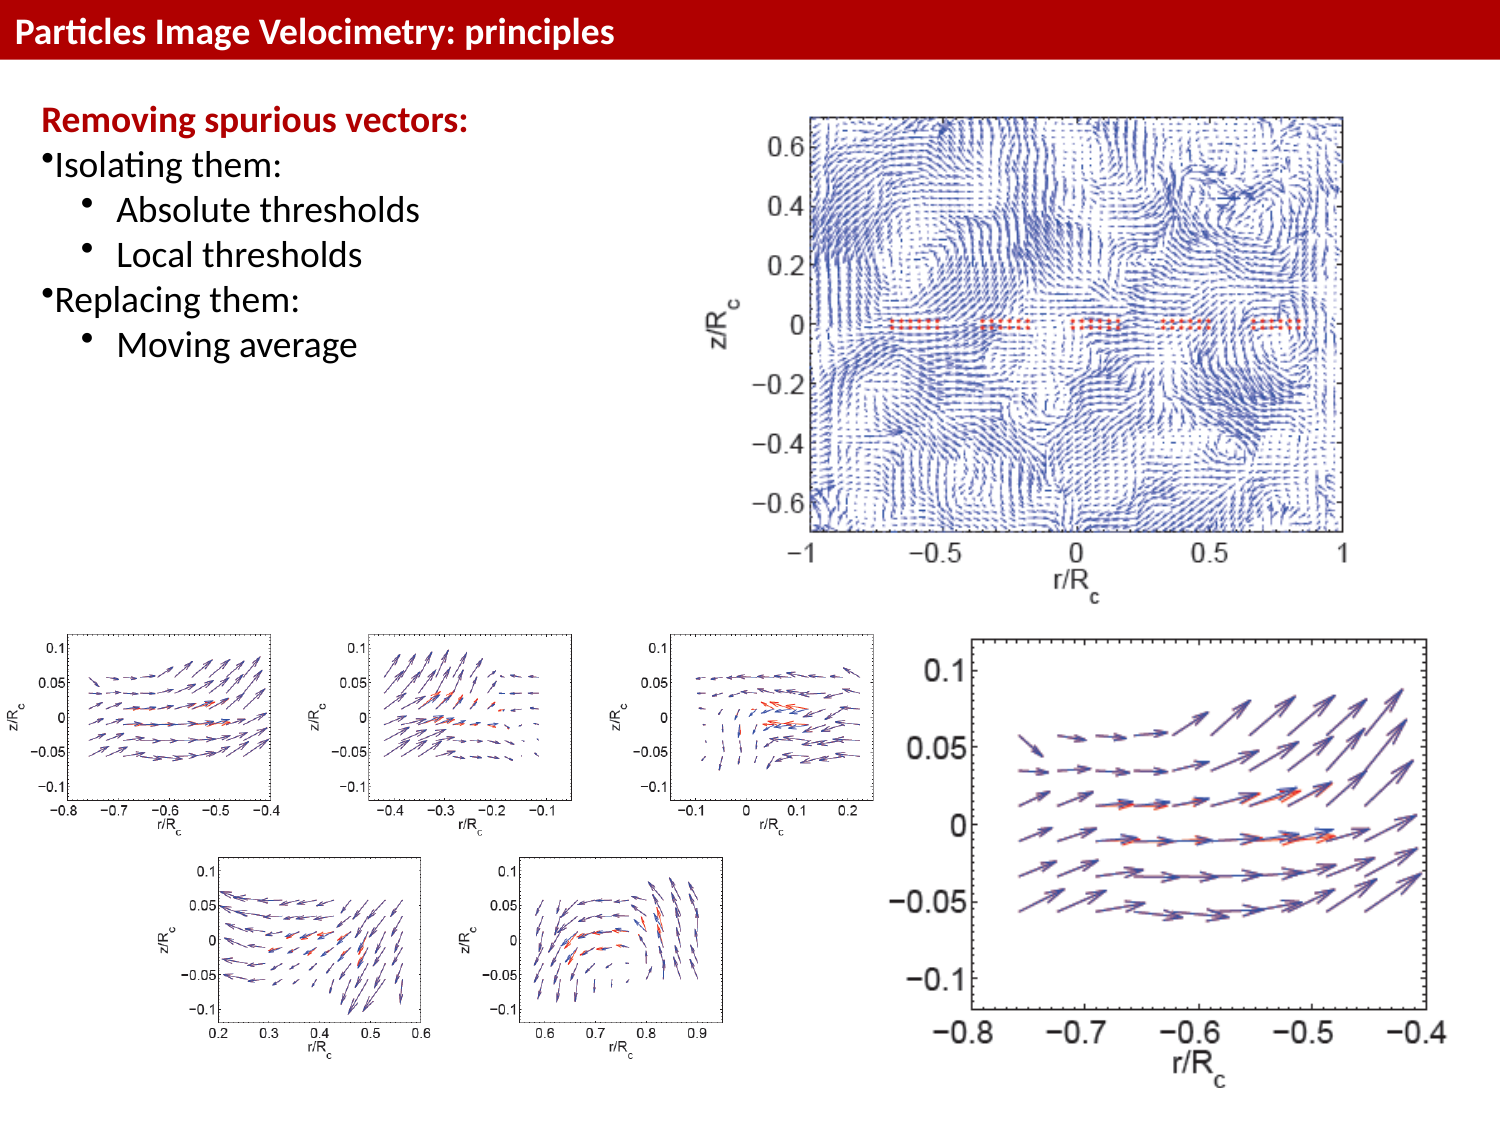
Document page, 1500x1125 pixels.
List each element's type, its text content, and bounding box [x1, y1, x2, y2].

picture [697, 112, 1350, 607]
text_box Removing spurious vectors: Isolating them: Absolute thresholds Local thresholds Replacing them: Moving average [26, 87, 485, 373]
picture [0, 624, 1472, 1088]
text_box Particles Image Velocimetry: principles [0, 0, 1500, 60]
